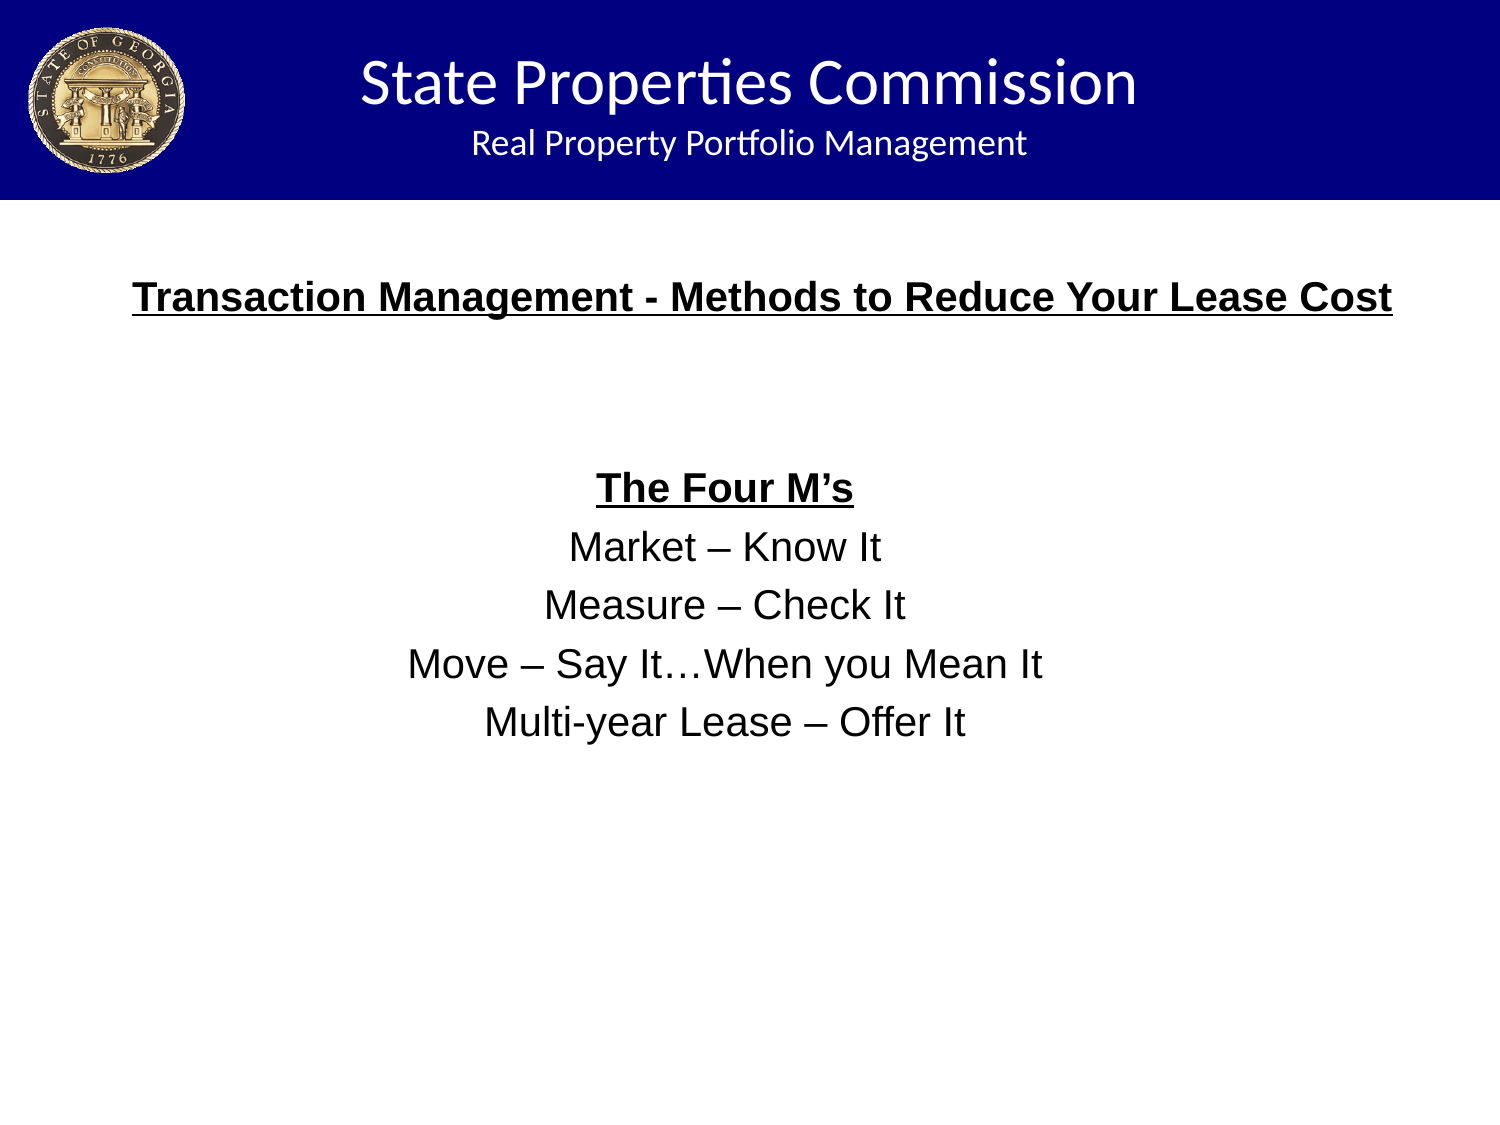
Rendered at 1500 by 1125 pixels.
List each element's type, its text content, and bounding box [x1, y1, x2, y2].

list The Four M’s Market – Know It Measure – Check It Move – Say It…When you Mean It Multi-year Lease – Offer It [24, 453, 1425, 825]
text_box State Properties Commission Real Property Portfolio Management [0, 0, 1500, 200]
text_box Transaction Management - Methods to Reduce Your Lease Cost [24, 262, 1500, 388]
picture [24, 24, 188, 176]
